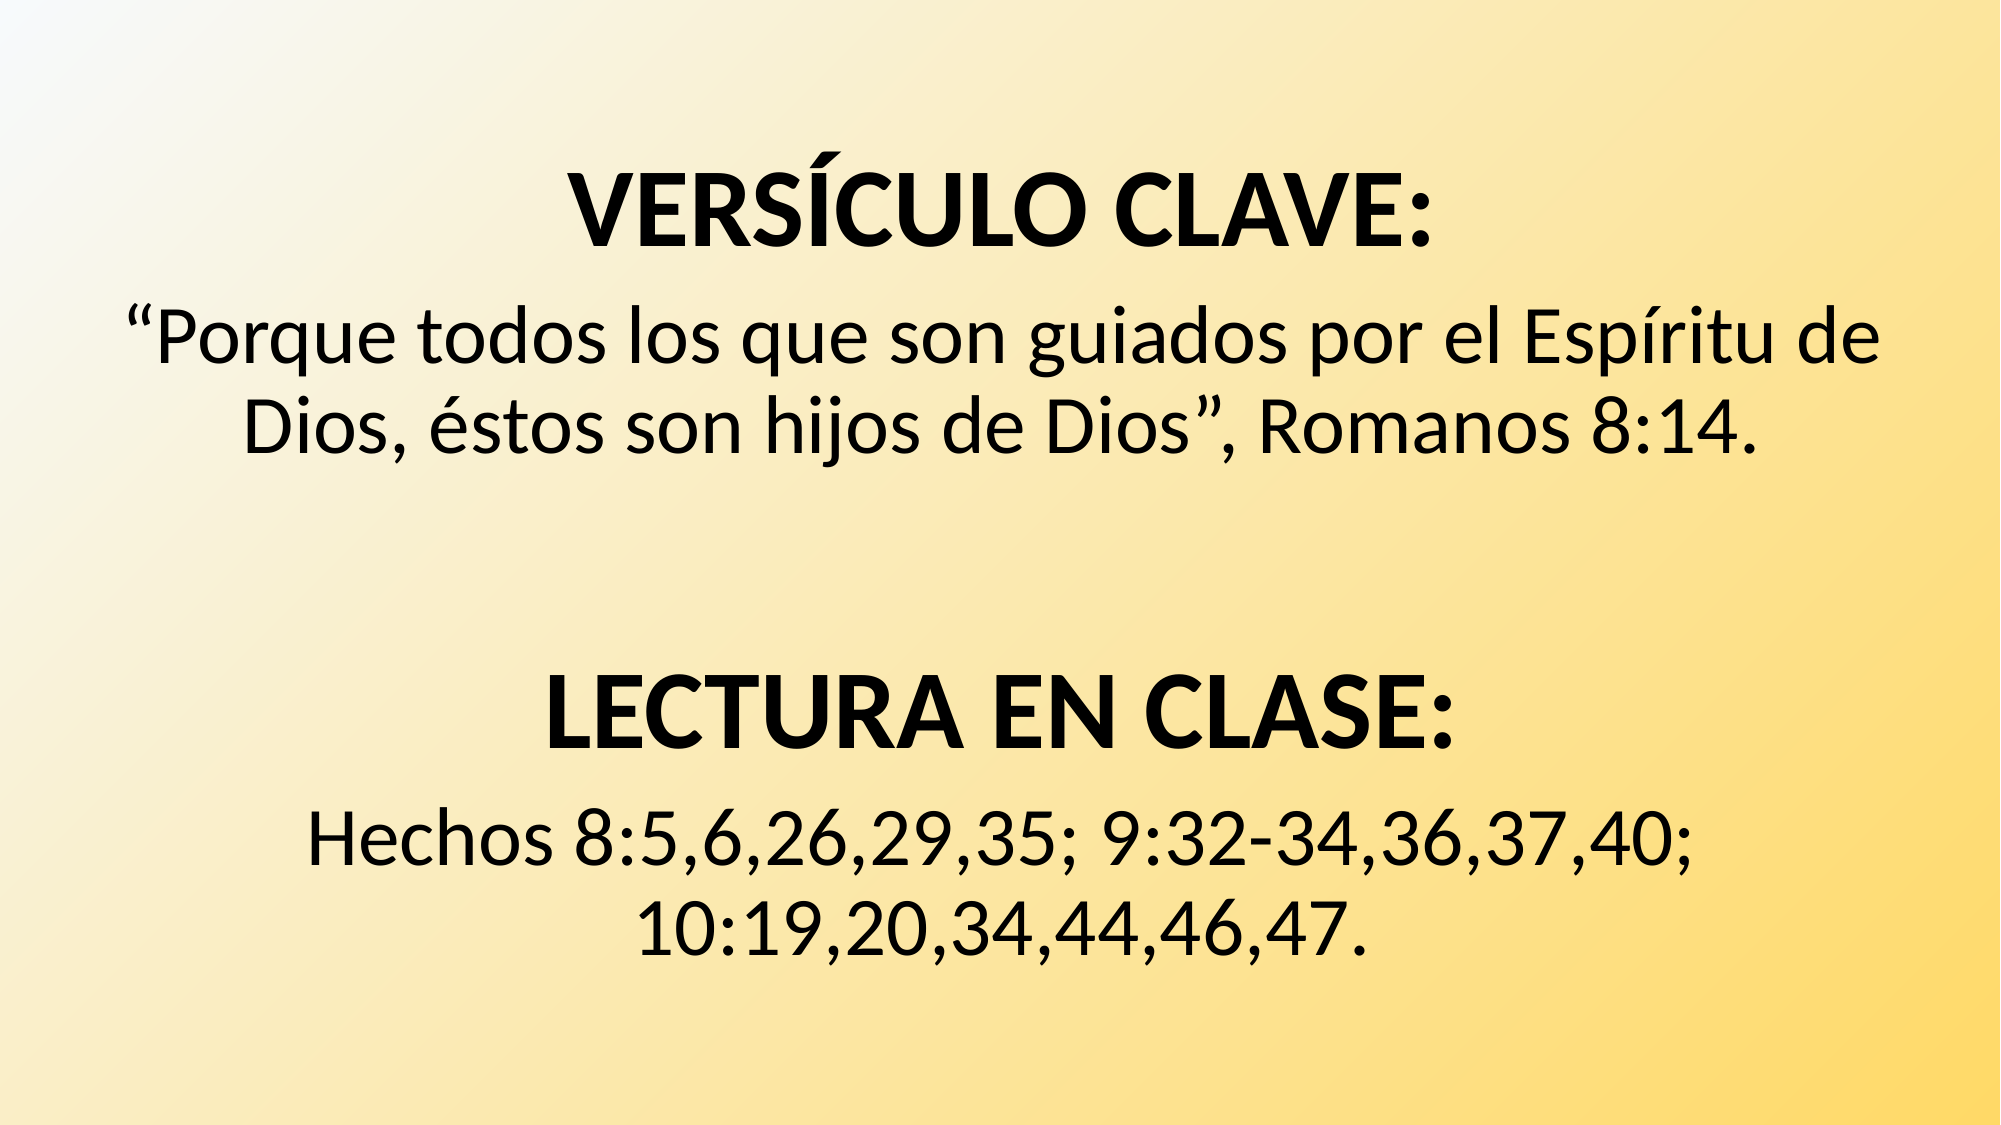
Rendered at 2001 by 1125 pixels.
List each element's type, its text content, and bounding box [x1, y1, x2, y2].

list VERSÍCULO CLAVE: “Porque todos los que son guiados por el Espíritu de Dios, éstos son hijos de Dios”, Romanos 8:14. [86, 88, 1919, 532]
list LECTURA EN CLASE: Hechos 8:5,6,26,29,35; 9:32-34,36,37,40; 10:19,20,34,44,46,47. [86, 593, 1919, 1032]
